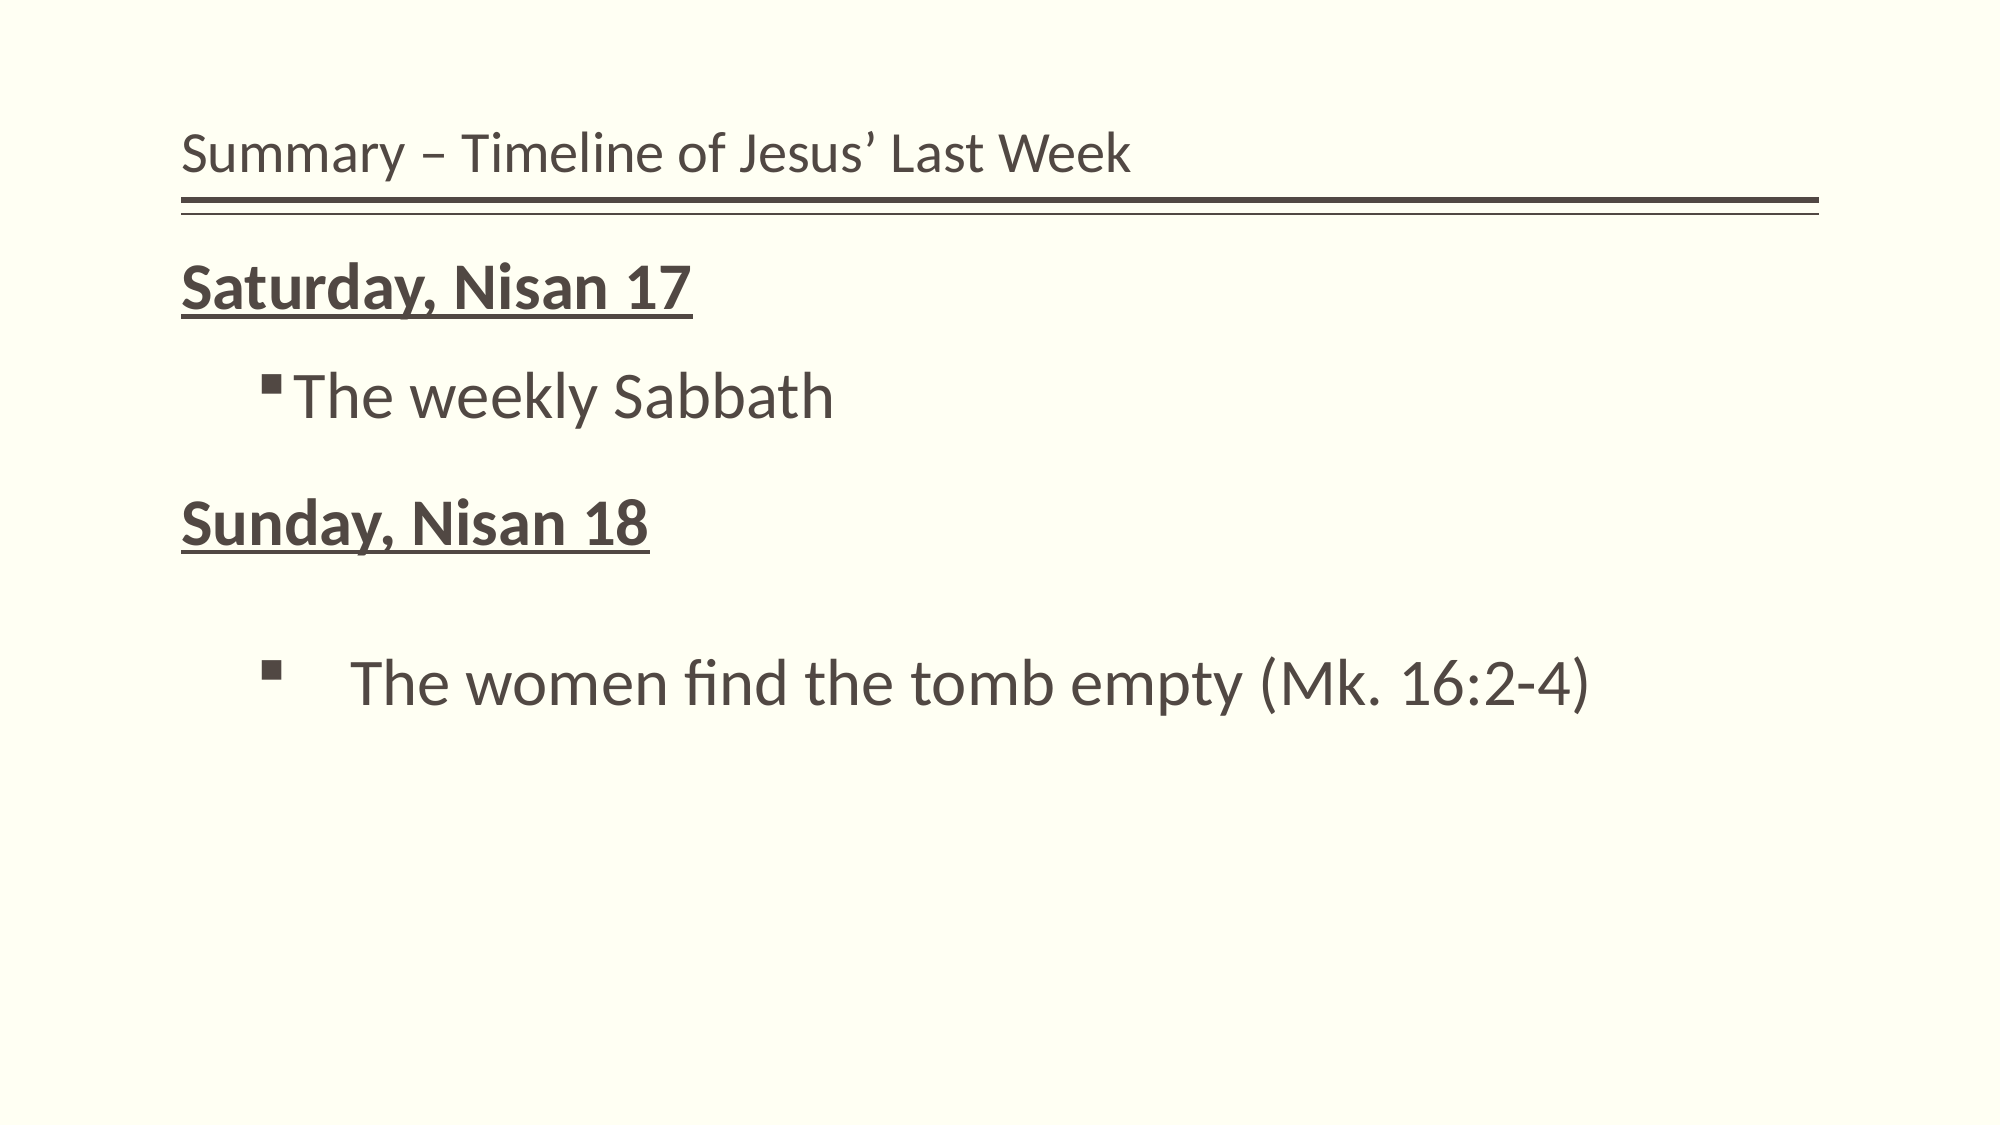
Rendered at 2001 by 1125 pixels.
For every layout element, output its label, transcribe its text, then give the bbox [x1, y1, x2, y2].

list Saturday, Nisan 17 The weekly Sabbath Sunday, Nisan 18 The women find the tomb empty (Mk. 16:2-4) [181, 227, 1819, 1099]
title Summary – Timeline of Jesus’ Last Week [181, 12, 1819, 193]
